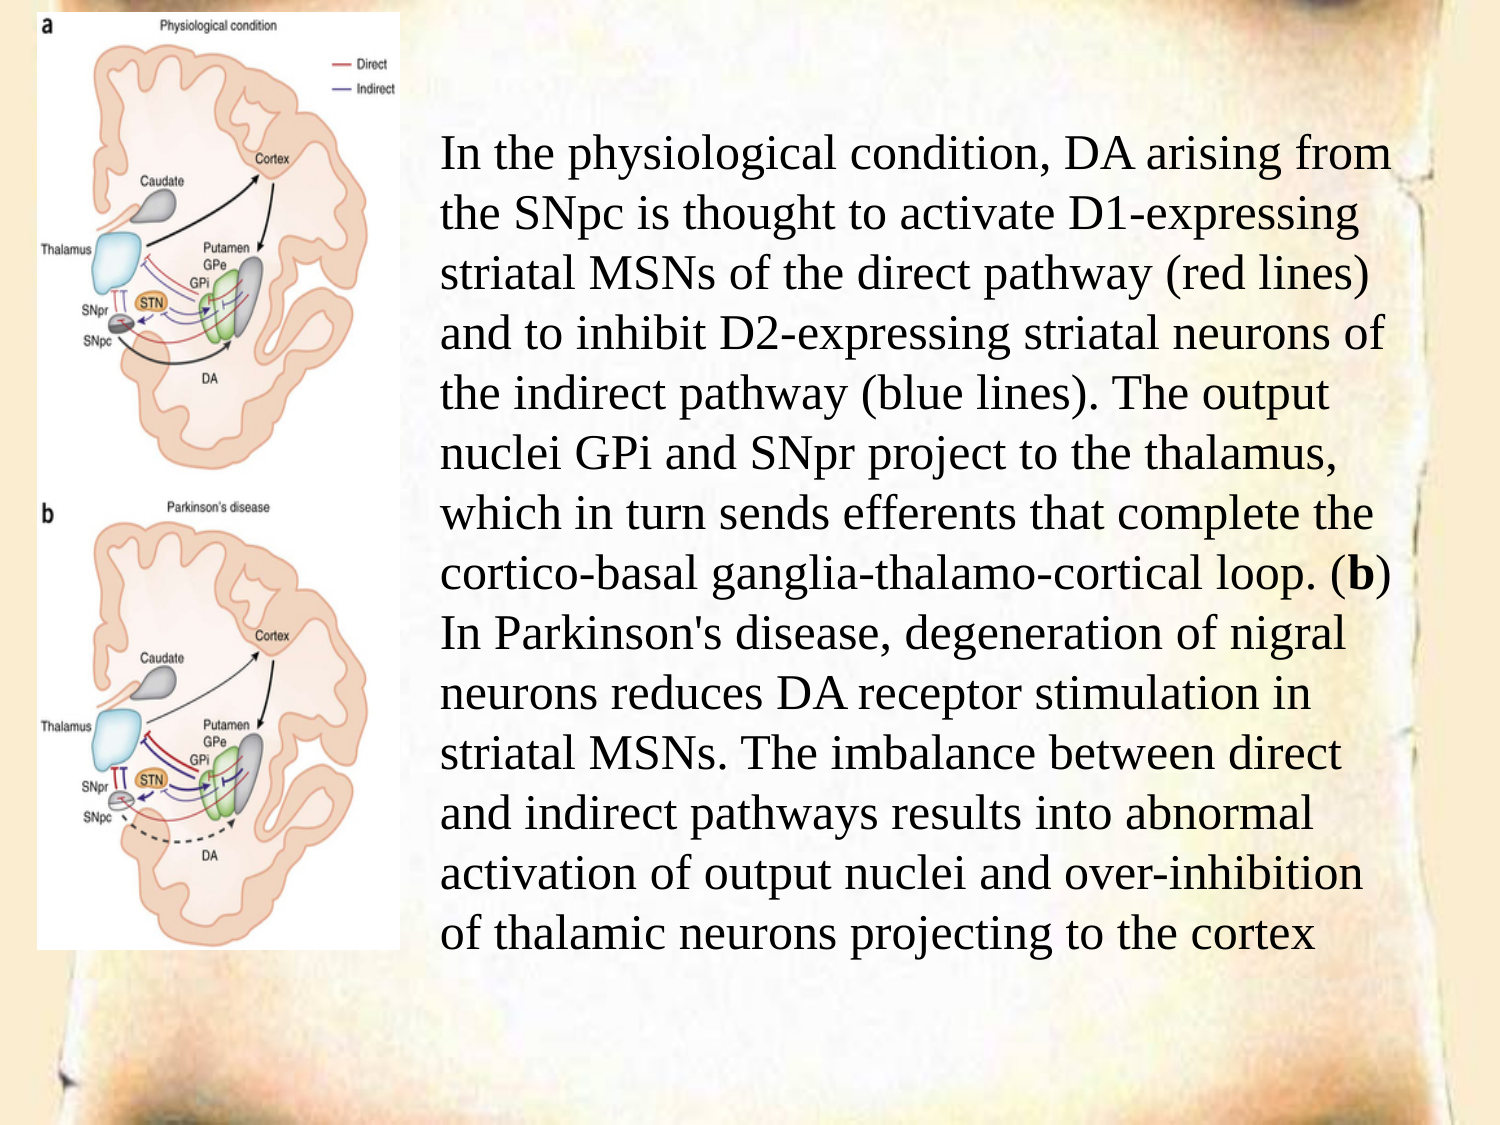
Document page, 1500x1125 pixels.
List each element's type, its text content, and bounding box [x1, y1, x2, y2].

picture [0, 0, 1500, 1125]
text_box In the physiological condition, DA arising from the SNpc is thought to activate D1-expressing striatal MSNs of the direct pathway (red lines) and to inhibit D2-expressing striatal neurons of the indirect pathway (blue lines). The output nuclei GPi and SNpr project to the thalamus, which in turn sends efferents that complete the cortico-basal ganglia-thalamo-cortical loop. (b) In Parkinson's disease, degeneration of nigral neurons reduces DA receptor stimulation in striatal MSNs. The imbalance between direct and indirect pathways results into abnormal activation of output nuclei and over-inhibition of thalamic neurons projecting to the cortex [425, 112, 1425, 968]
